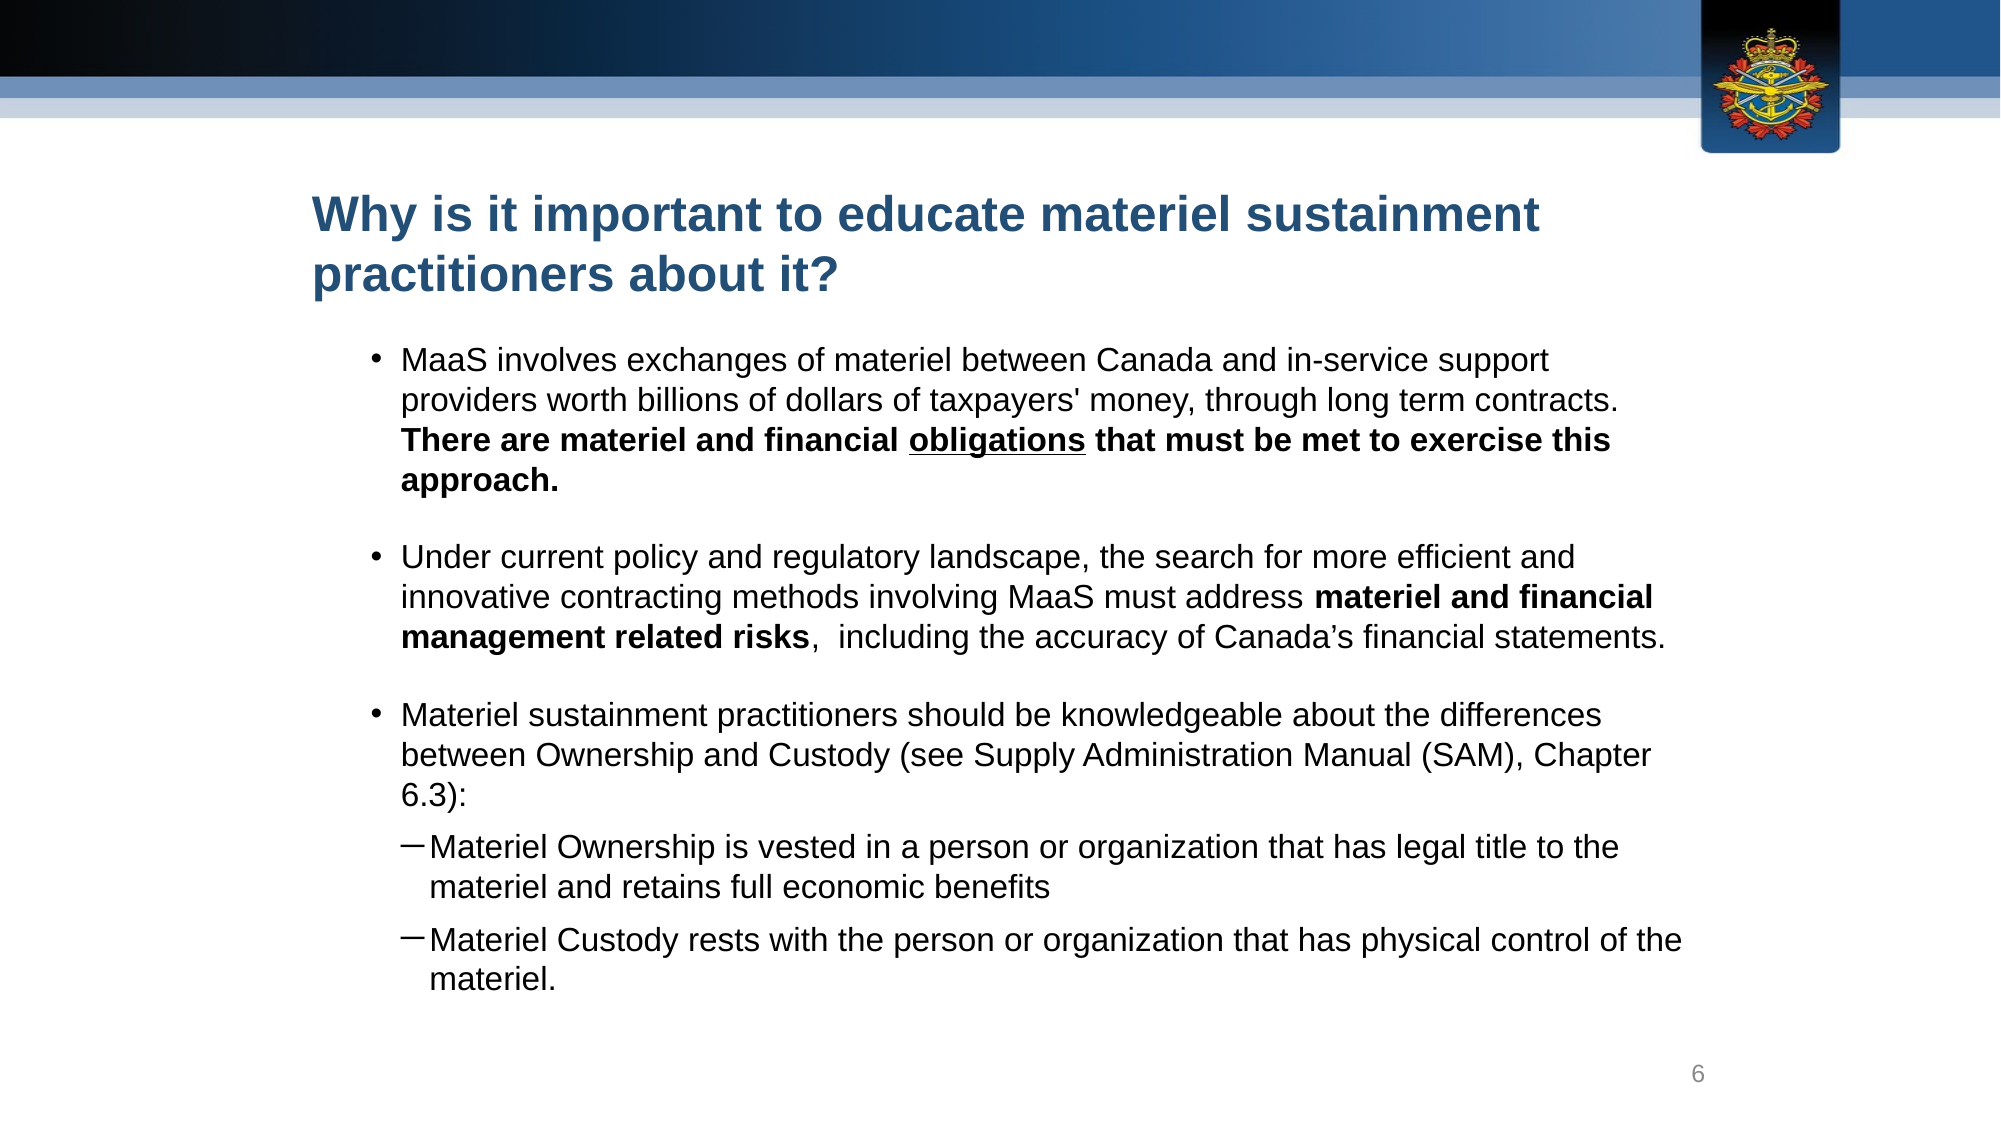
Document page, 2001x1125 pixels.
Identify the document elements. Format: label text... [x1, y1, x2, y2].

text_box Why is it important to educate materiel sustainment practitioners about it? MaaS involves exchanges of materiel between Canada and in-service support providers worth billions of dollars of taxpayers' money, through long term contracts. There are materiel and financial obligations that must be met to exercise this approach. Under current policy and regulatory landscape, the search for more efficient and innovative contracting methods involving MaaS must address materiel and financial management related risks, including the accuracy of Canada’s financial statements. Materiel sustainment practitioners should be knowledgeable about the differences between Ownership and Custody (see Supply Administration Manual (SAM), Chapter 6.3): Materiel Ownership is vested in a person or organization that has legal title to the materiel and retains full economic benefits Materiel Custody rests with the person or organization that has physical control of the materiel. [297, 173, 1703, 1005]
picture [0, 0, 2001, 1125]
text_box 6 [1676, 1049, 1733, 1110]
